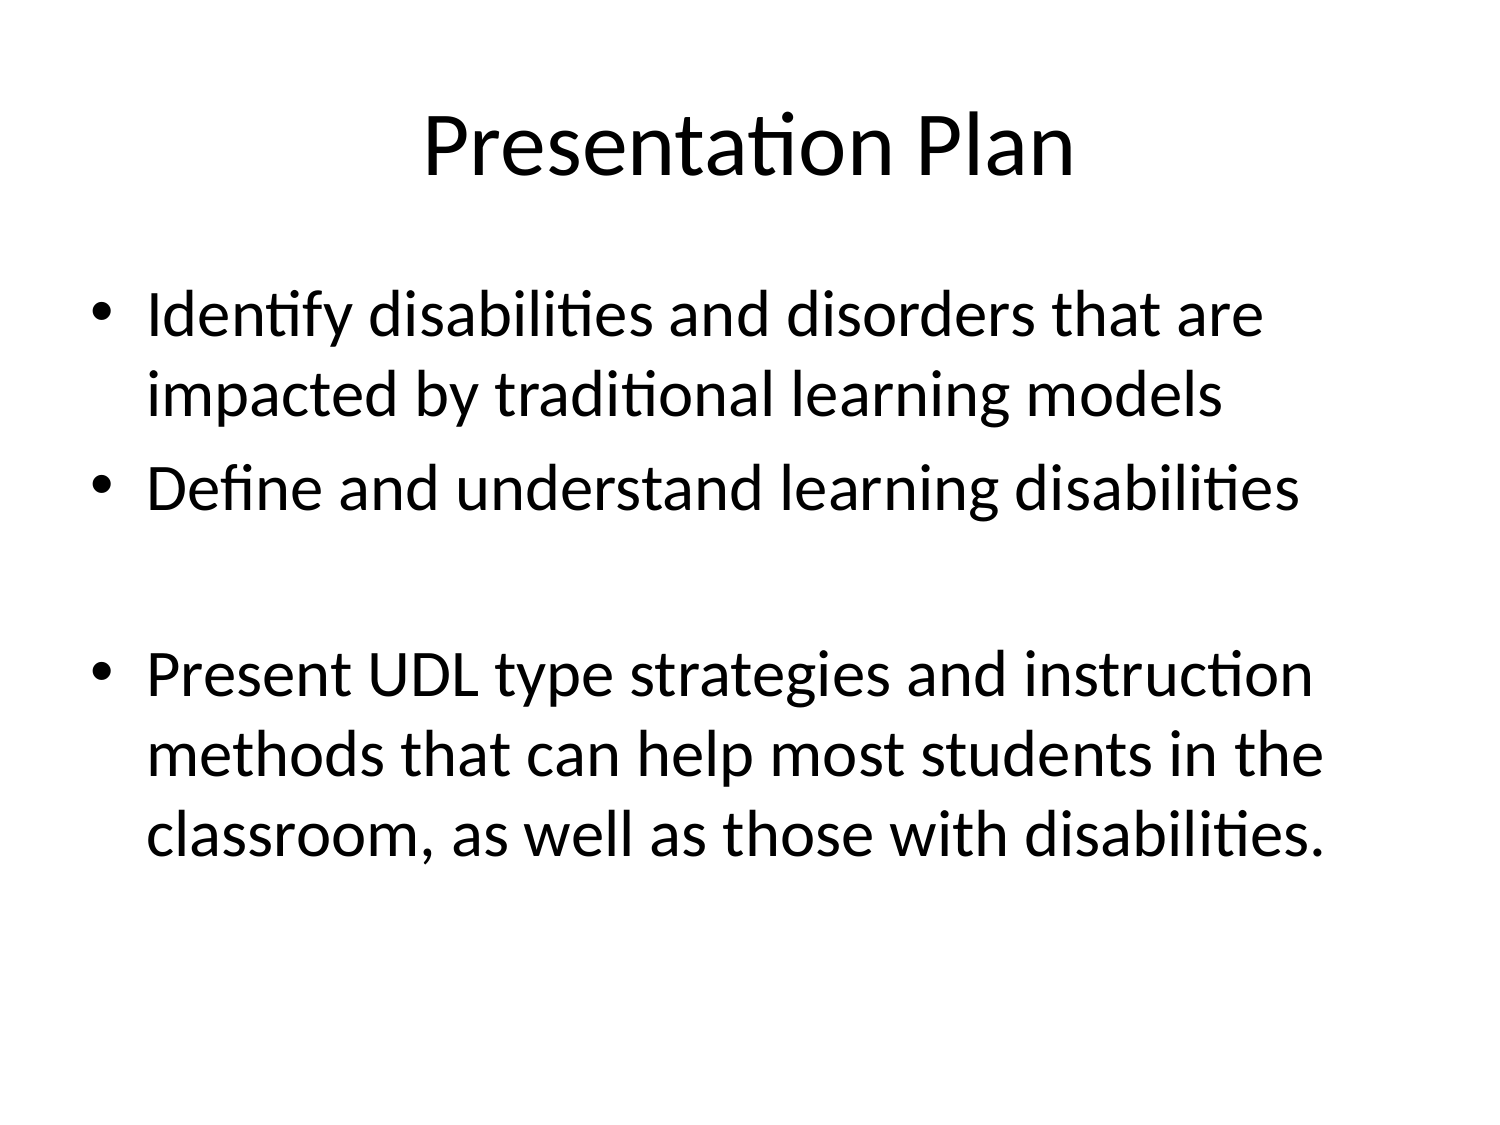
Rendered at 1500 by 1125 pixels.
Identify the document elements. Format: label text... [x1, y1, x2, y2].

list Identify disabilities and disorders that are impacted by traditional learning models Define and understand learning disabilities Present UDL type strategies and instruction methods that can help most students in the classroom, as well as those with disabilities. [75, 262, 1425, 1005]
title Presentation Plan [75, 45, 1425, 233]
